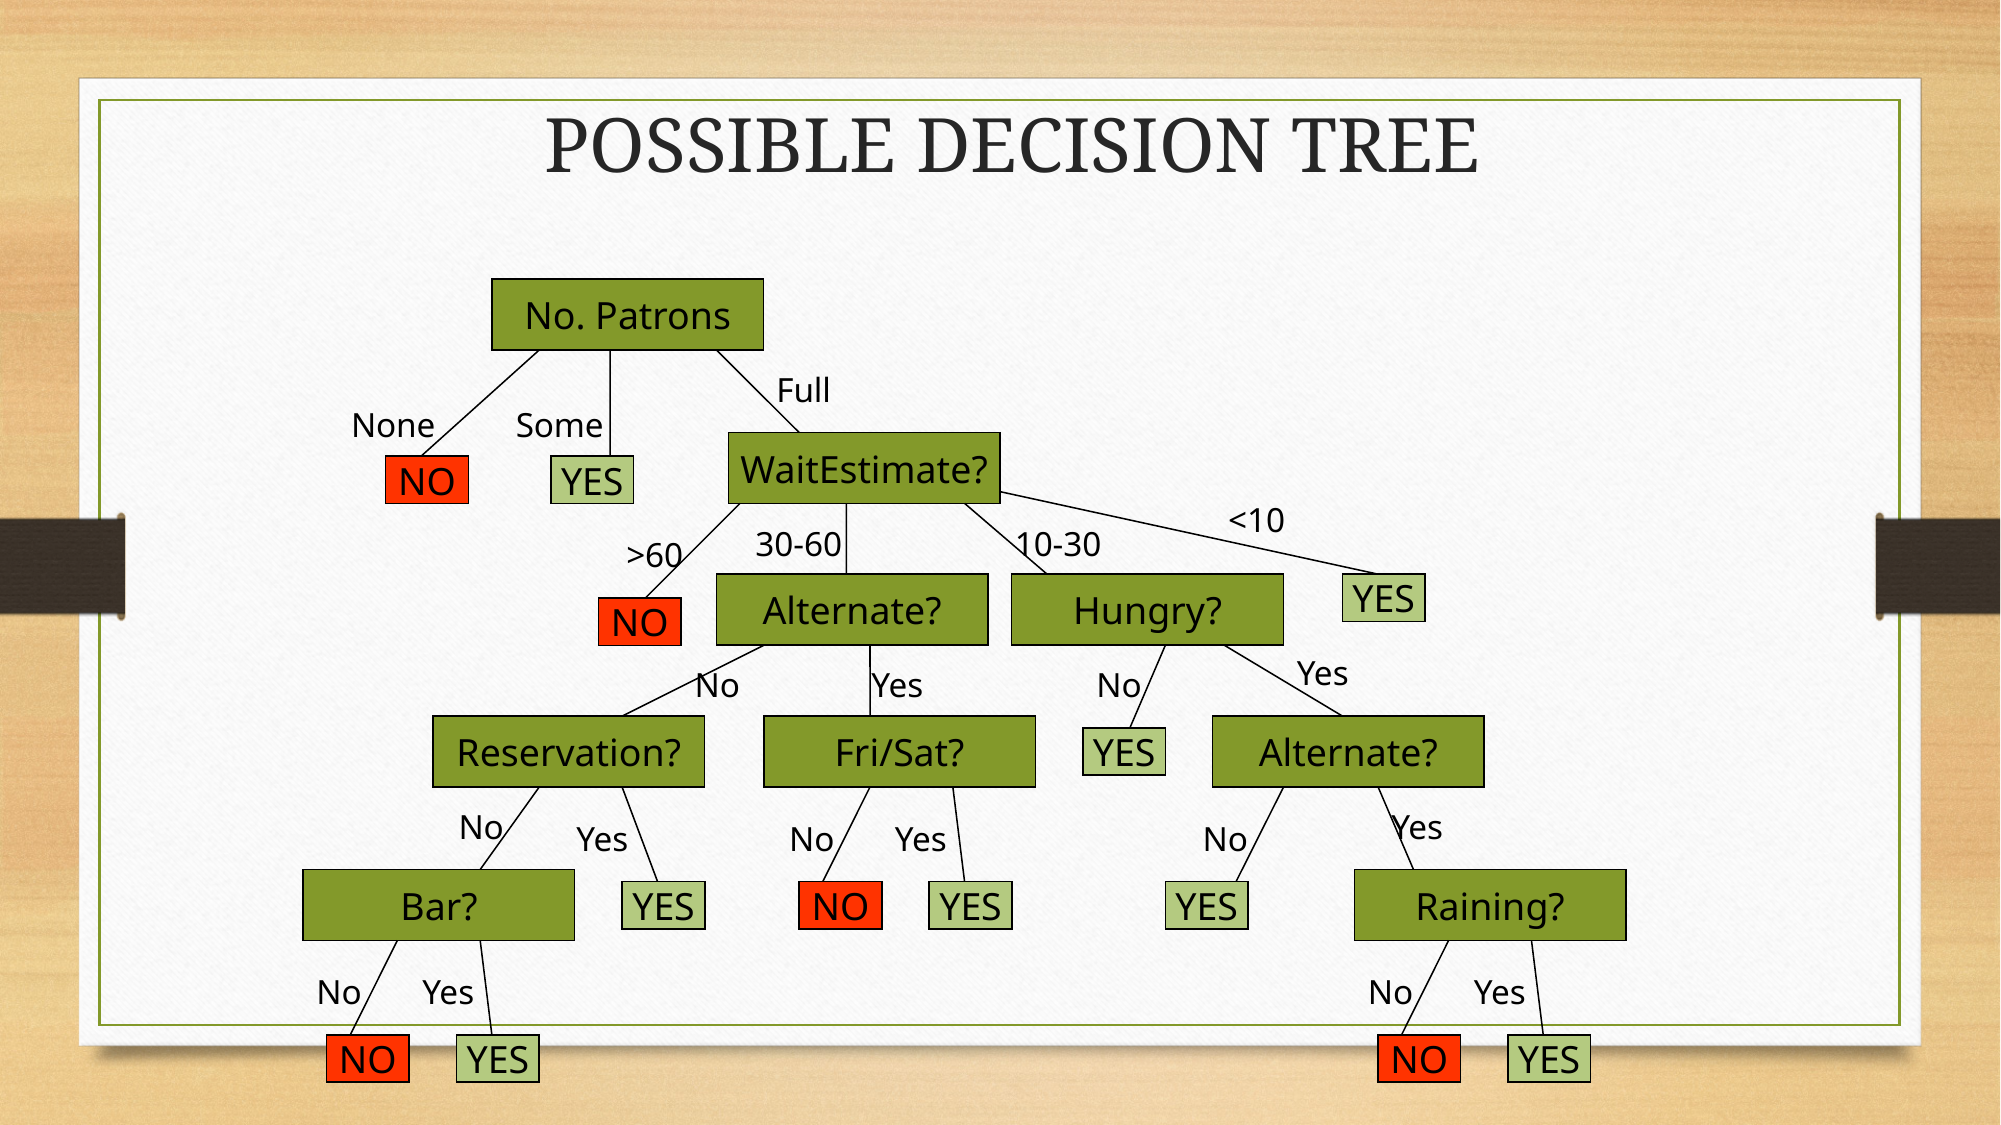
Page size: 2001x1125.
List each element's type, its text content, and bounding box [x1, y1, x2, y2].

text_box Bar? [303, 869, 575, 941]
text_box Full [761, 361, 846, 417]
text_box No. Patrons [492, 278, 764, 350]
text_box No [1353, 964, 1428, 1019]
text_box NO [1377, 1034, 1461, 1083]
text_box 10-30 [999, 515, 1117, 570]
text_box Fri/Sat? [763, 716, 1036, 788]
text_box NO [799, 881, 882, 929]
text_box Yes [1376, 798, 1459, 854]
text_box No [301, 964, 377, 1019]
text_box NO [598, 597, 682, 646]
text_box No [679, 656, 755, 712]
text_box YES [1342, 574, 1426, 622]
text_box None [336, 397, 451, 452]
text_box Alternate? [1212, 716, 1485, 788]
text_box Alternate? [716, 574, 988, 646]
text_box Yes [856, 656, 939, 712]
text_box Reservation? [433, 716, 705, 788]
text_box YES [622, 881, 705, 929]
text_box <10 [1213, 491, 1300, 547]
text_box Yes [407, 964, 490, 1019]
picture [0, 0, 2001, 1125]
text_box Yes [561, 810, 643, 866]
text_box YES [1165, 881, 1249, 929]
text_box YES [1507, 1034, 1591, 1083]
text_box No [1081, 656, 1157, 712]
text_box Yes [1282, 645, 1364, 700]
text_box YES [550, 456, 634, 504]
text_box Yes [880, 810, 962, 866]
text_box Raining? [1354, 869, 1626, 941]
text_box 30-60 [740, 515, 858, 570]
text_box Some [501, 397, 619, 452]
title Possible Decision Tree [300, 75, 1725, 213]
text_box YES [456, 1034, 540, 1083]
text_box YES [929, 881, 1012, 929]
text_box No [774, 810, 850, 866]
text_box NO [326, 1034, 410, 1083]
text_box >60 [611, 527, 699, 582]
text_box No [443, 798, 519, 854]
text_box Hungry? [1011, 574, 1284, 646]
text_box NO [385, 456, 469, 504]
text_box No [1187, 810, 1263, 866]
text_box Yes [1458, 964, 1541, 1019]
text_box YES [1082, 727, 1166, 776]
text_box WaitEstimate? [728, 432, 1000, 504]
